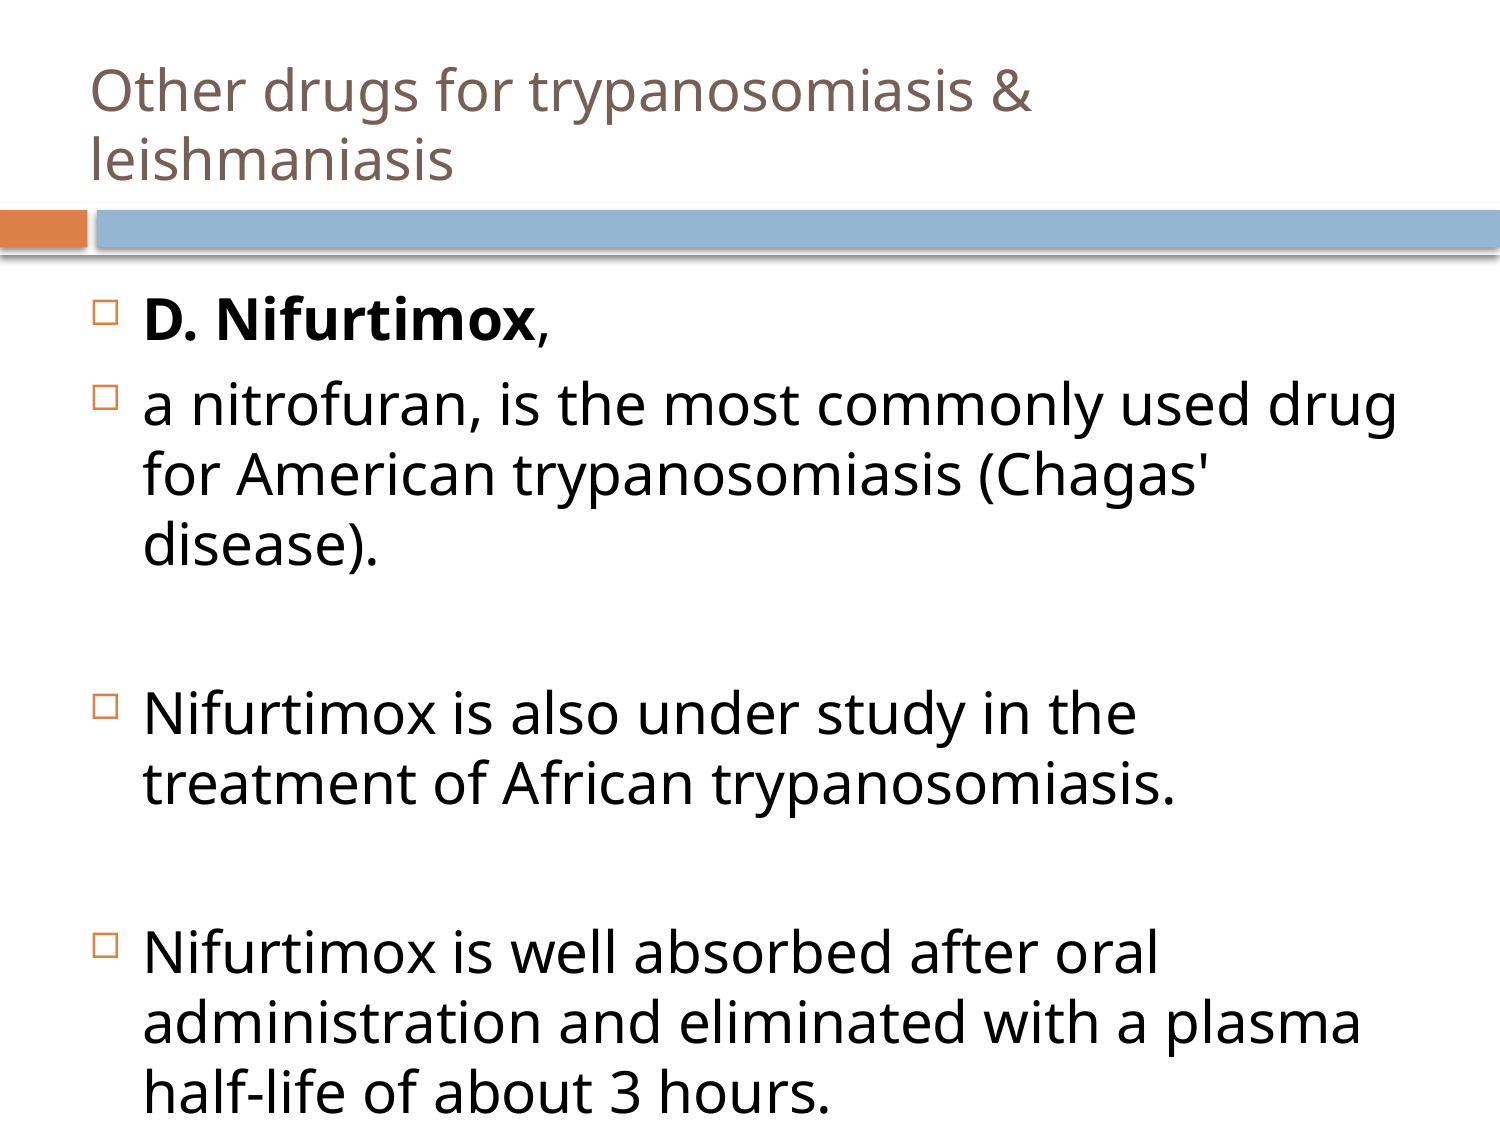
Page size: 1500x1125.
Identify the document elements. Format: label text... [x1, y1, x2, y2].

list D. Nifurtimox, a nitrofuran, is the most commonly used drug for American trypanosomiasis (Chagas' disease). Nifurtimox is also under study in the treatment of African trypanosomiasis. Nifurtimox is well absorbed after oral administration and eliminated with a plasma half-life of about 3 hours. [75, 275, 1425, 1100]
title Other drugs for trypanosomiasis & leishmaniasis [75, 45, 1425, 200]
